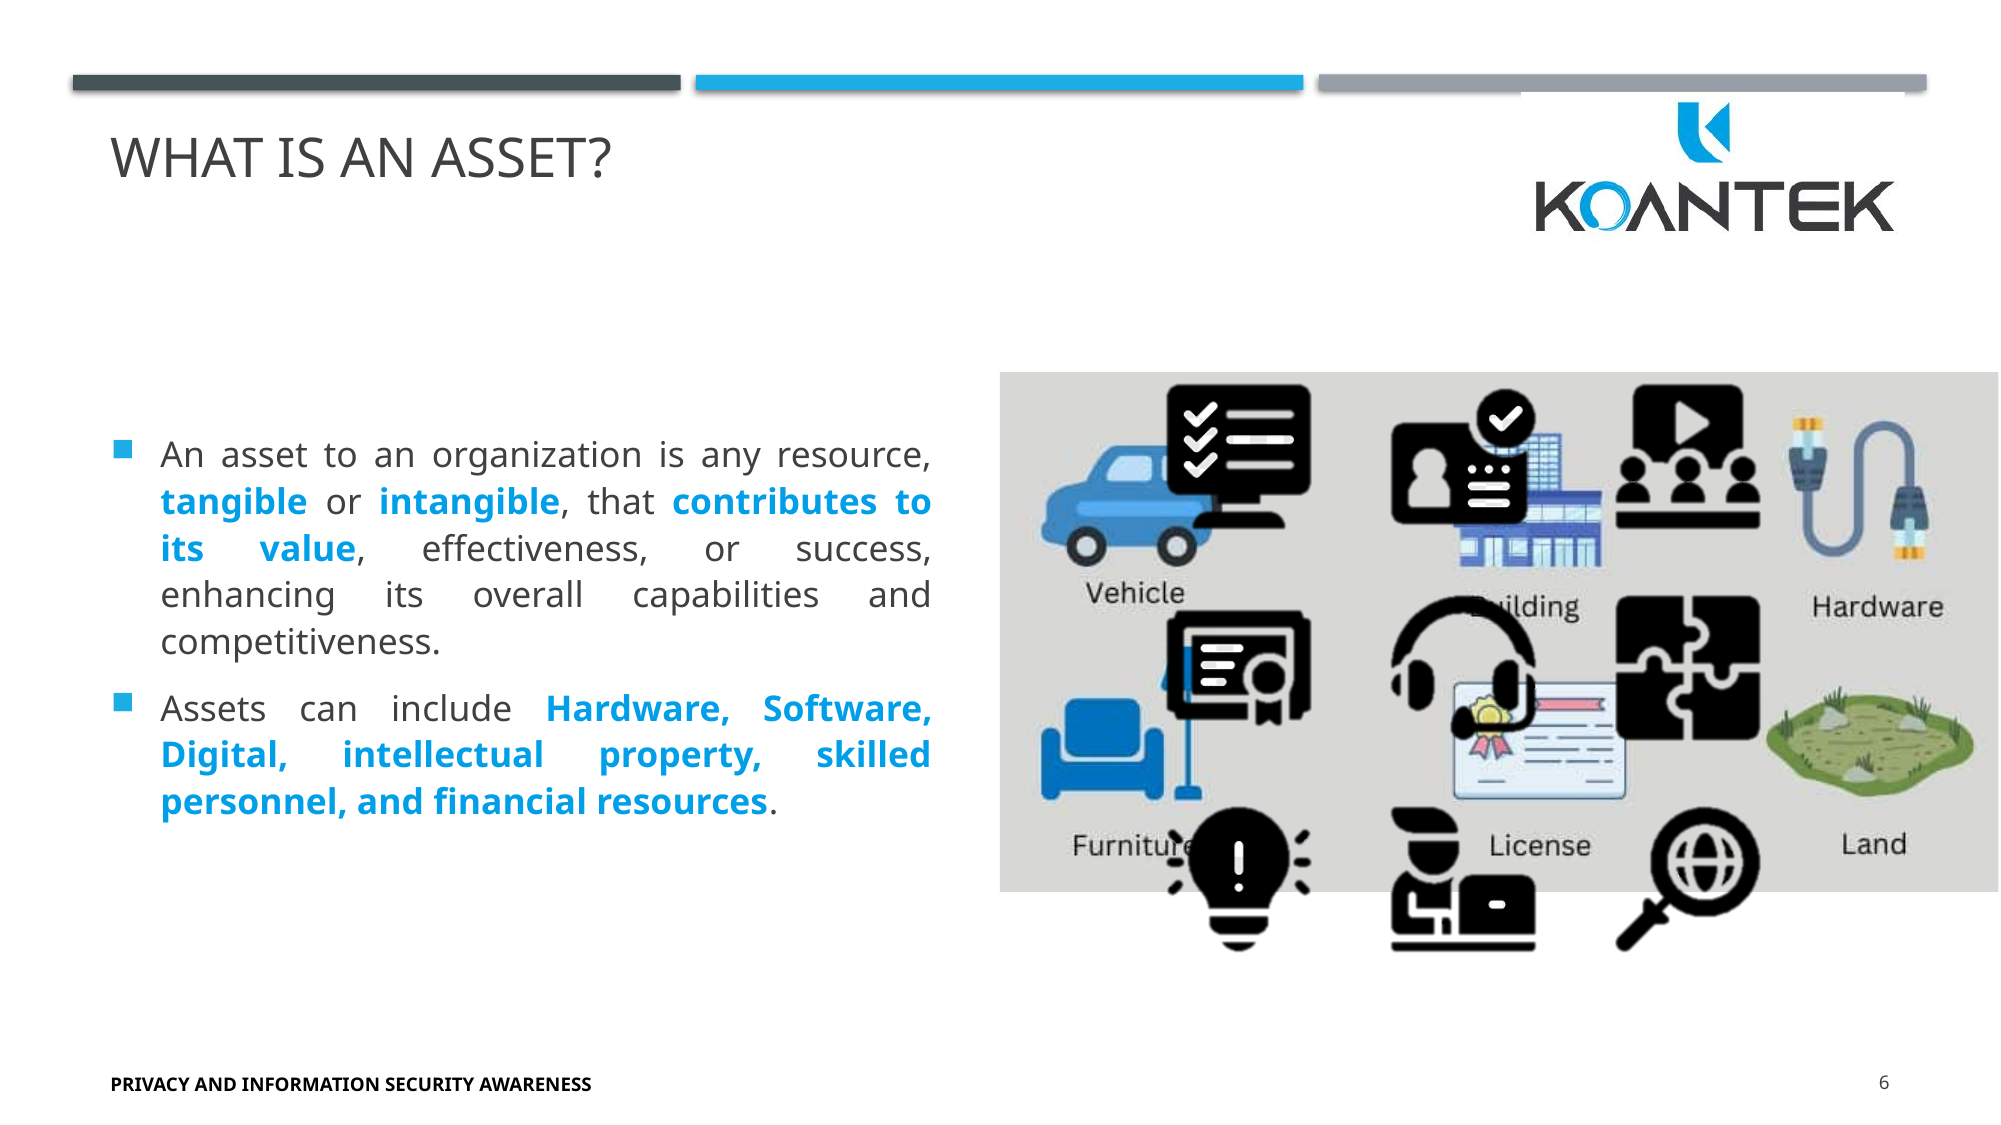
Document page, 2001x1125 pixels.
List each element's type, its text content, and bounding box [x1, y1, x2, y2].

footer Privacy and Information Security Awareness [95, 1053, 1230, 1114]
slide_number 6 [1732, 1053, 1905, 1114]
list An asset to an organization is any resource, tangible or intangible, that contributes to its value, effectiveness, or success, enhancing its overall capabilities and competitiveness. Assets can include Hardware, Software, Digital, intellectual property, skilled personnel, and financial resources. [95, 288, 948, 962]
picture [1521, 92, 1905, 252]
picture [946, 351, 1999, 985]
title What is an ASSET? [95, 115, 1521, 196]
